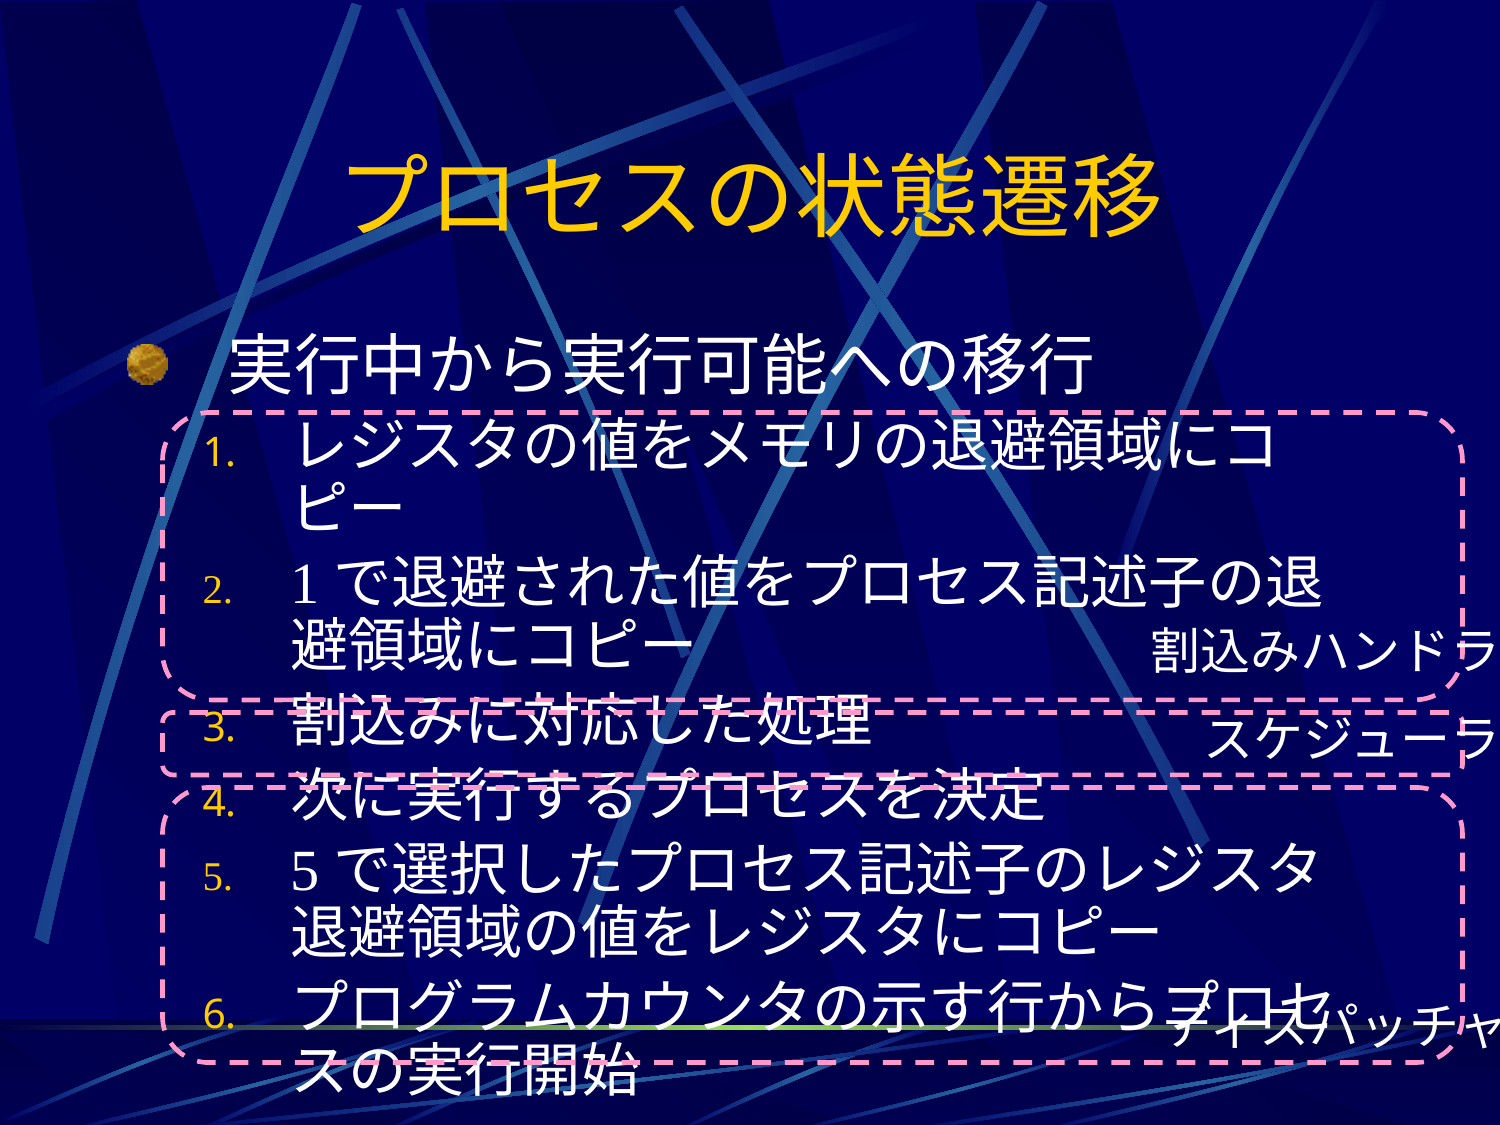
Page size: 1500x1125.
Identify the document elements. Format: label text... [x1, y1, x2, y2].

title プロセスの状態遷移 [112, 131, 1388, 257]
picture [127, 344, 168, 385]
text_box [162, 787, 1500, 1063]
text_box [162, 412, 1500, 699]
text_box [162, 699, 1500, 775]
list 実行中から実行可能への移行 レジスタの値をメモリの退避領域にコピー 1で退避された値をプロセス記述子の退避領域にコピー 割込みに対応した処理 次に実行するプロセスを決定 5で選択したプロセス記述子のレジスタ退避領域の値をレジスタにコピー プログラムカウンタの示す行からプロセスの実行開始 [112, 324, 1388, 1100]
